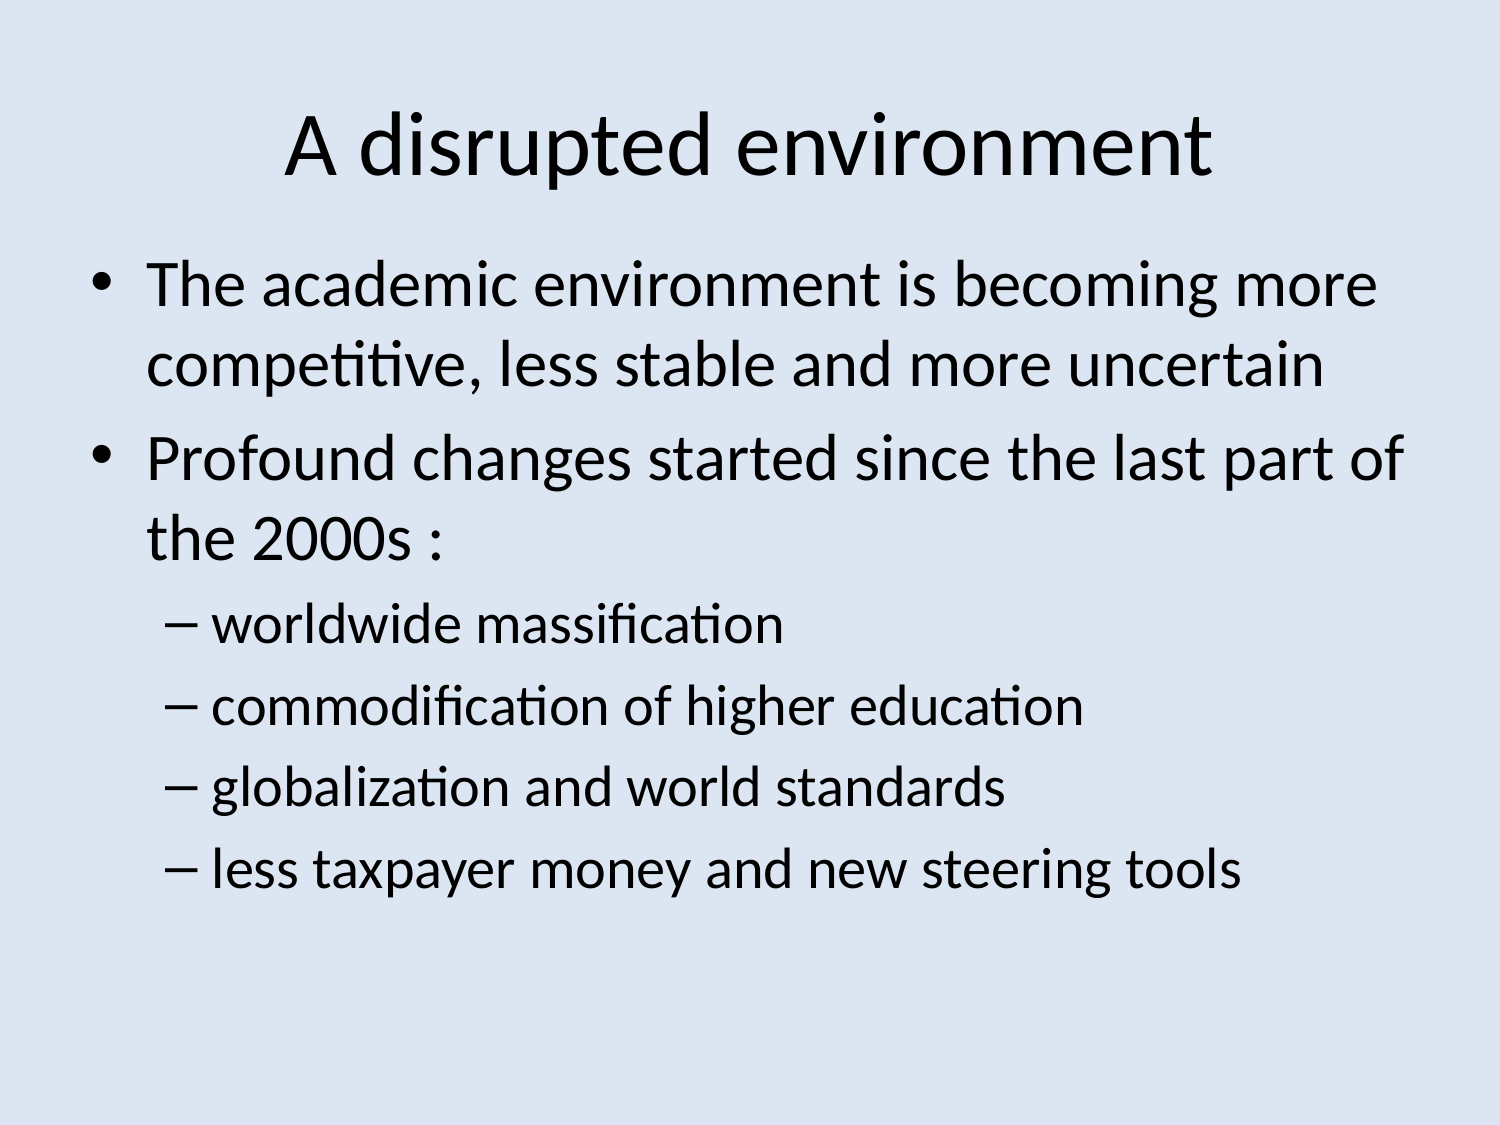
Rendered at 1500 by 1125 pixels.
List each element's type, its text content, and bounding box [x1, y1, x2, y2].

list The academic environment is becoming more competitive, less stable and more uncertain Profound changes started since the last part of the 2000s : worldwide massification commodification of higher education globalization and world standards less taxpayer money and new steering tools [75, 232, 1425, 1043]
title A disrupted environment [75, 45, 1425, 232]
